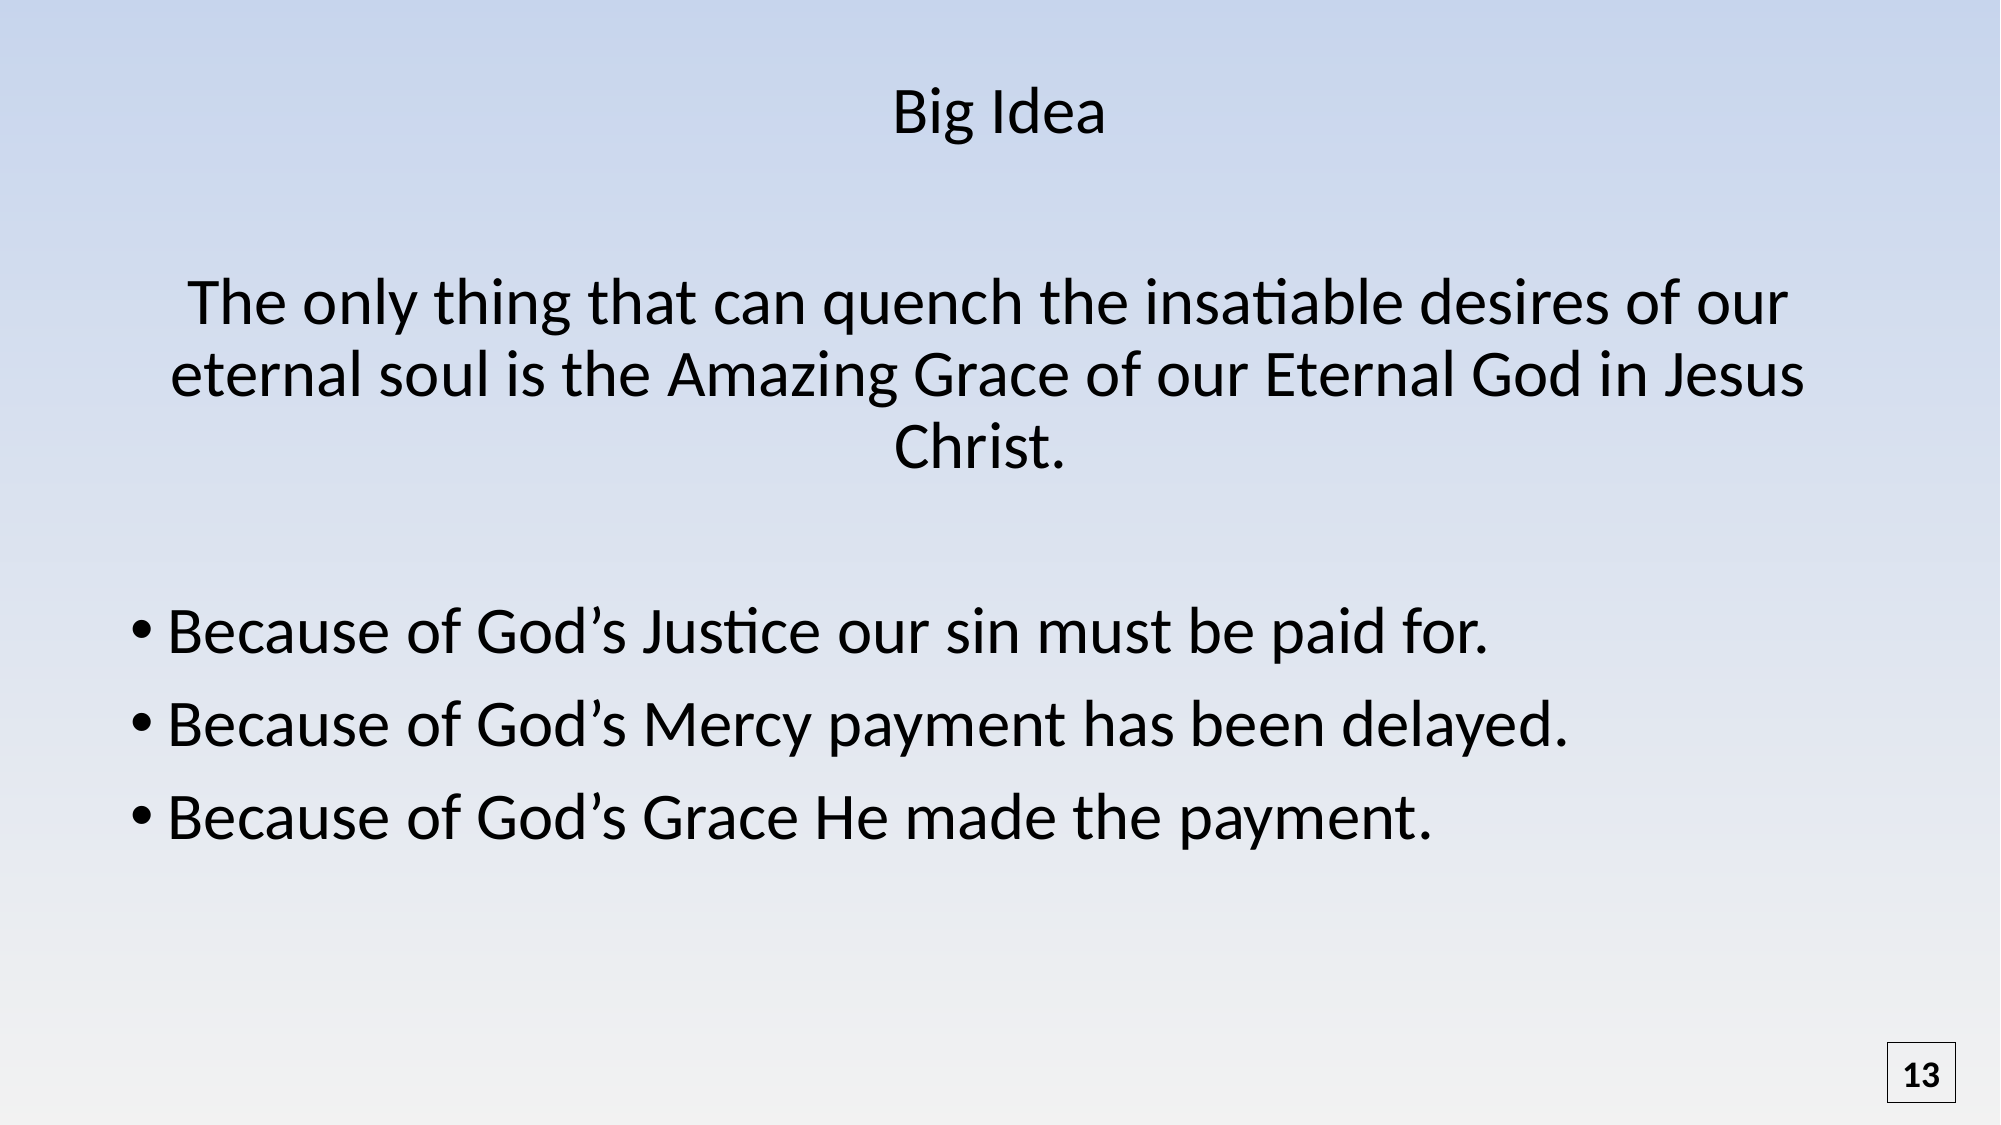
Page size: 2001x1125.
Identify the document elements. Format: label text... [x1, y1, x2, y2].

title Big Idea [137, 3, 1863, 221]
list The only thing that can quench the insatiable desires of our eternal soul is the Amazing Grace of our Eternal God in Jesus Christ. Because of God’s Justice our sin must be paid for. Because of God’s Mercy payment has been delayed. Because of God’s Grace He made the payment. [115, 259, 1863, 707]
text_box 13 [1887, 1042, 1956, 1103]
